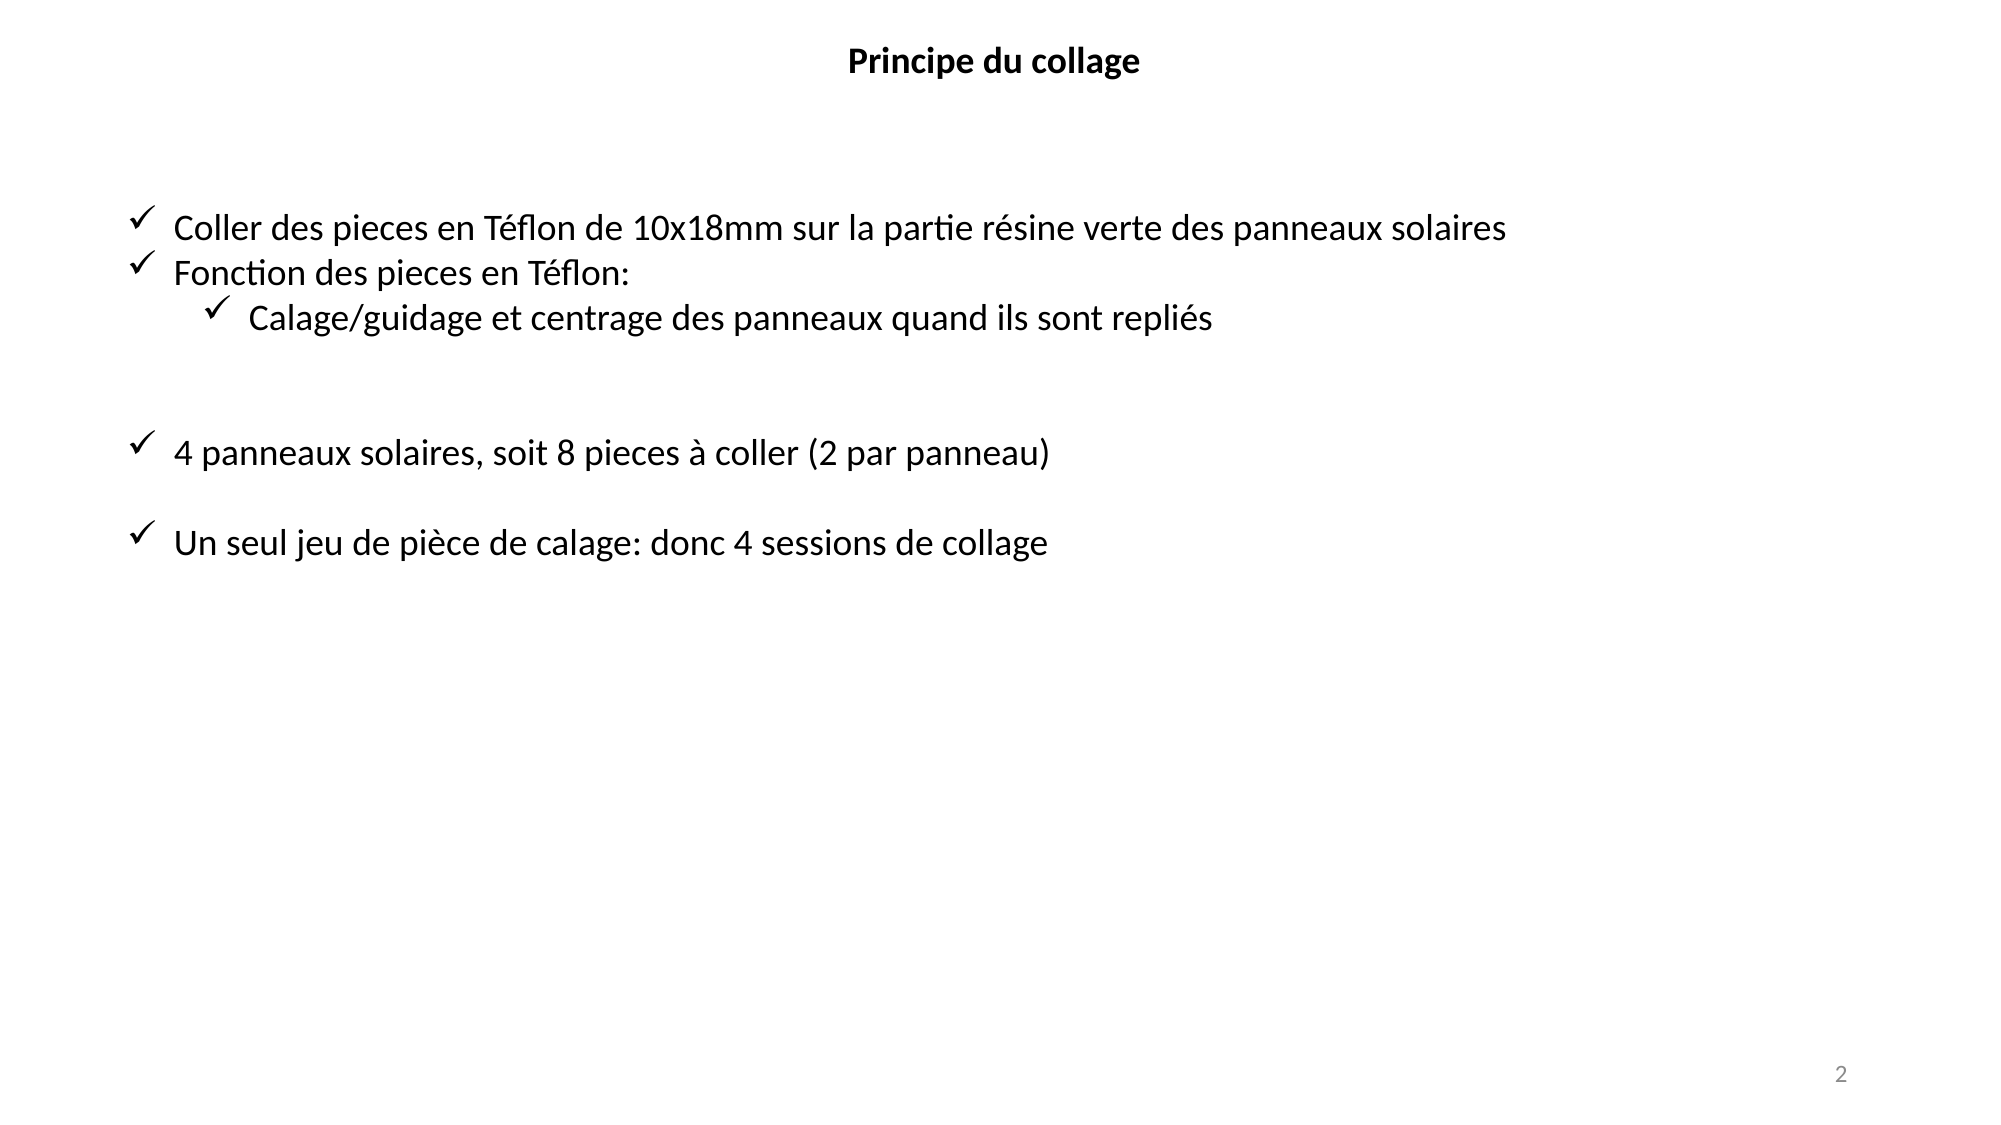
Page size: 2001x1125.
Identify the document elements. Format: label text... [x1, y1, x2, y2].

text_box Coller des pieces en Téflon de 10x18mm sur la partie résine verte des panneaux solaires Fonction des pieces en Téflon: Calage/guidage et centrage des panneaux quand ils sont repliés 4 panneaux solaires, soit 8 pieces à coller (2 par panneau) Un seul jeu de pièce de calage: donc 4 sessions de collage [112, 195, 1687, 571]
text_box Principe du collage [643, 28, 1345, 88]
slide_number 2 [1412, 1042, 1863, 1103]
